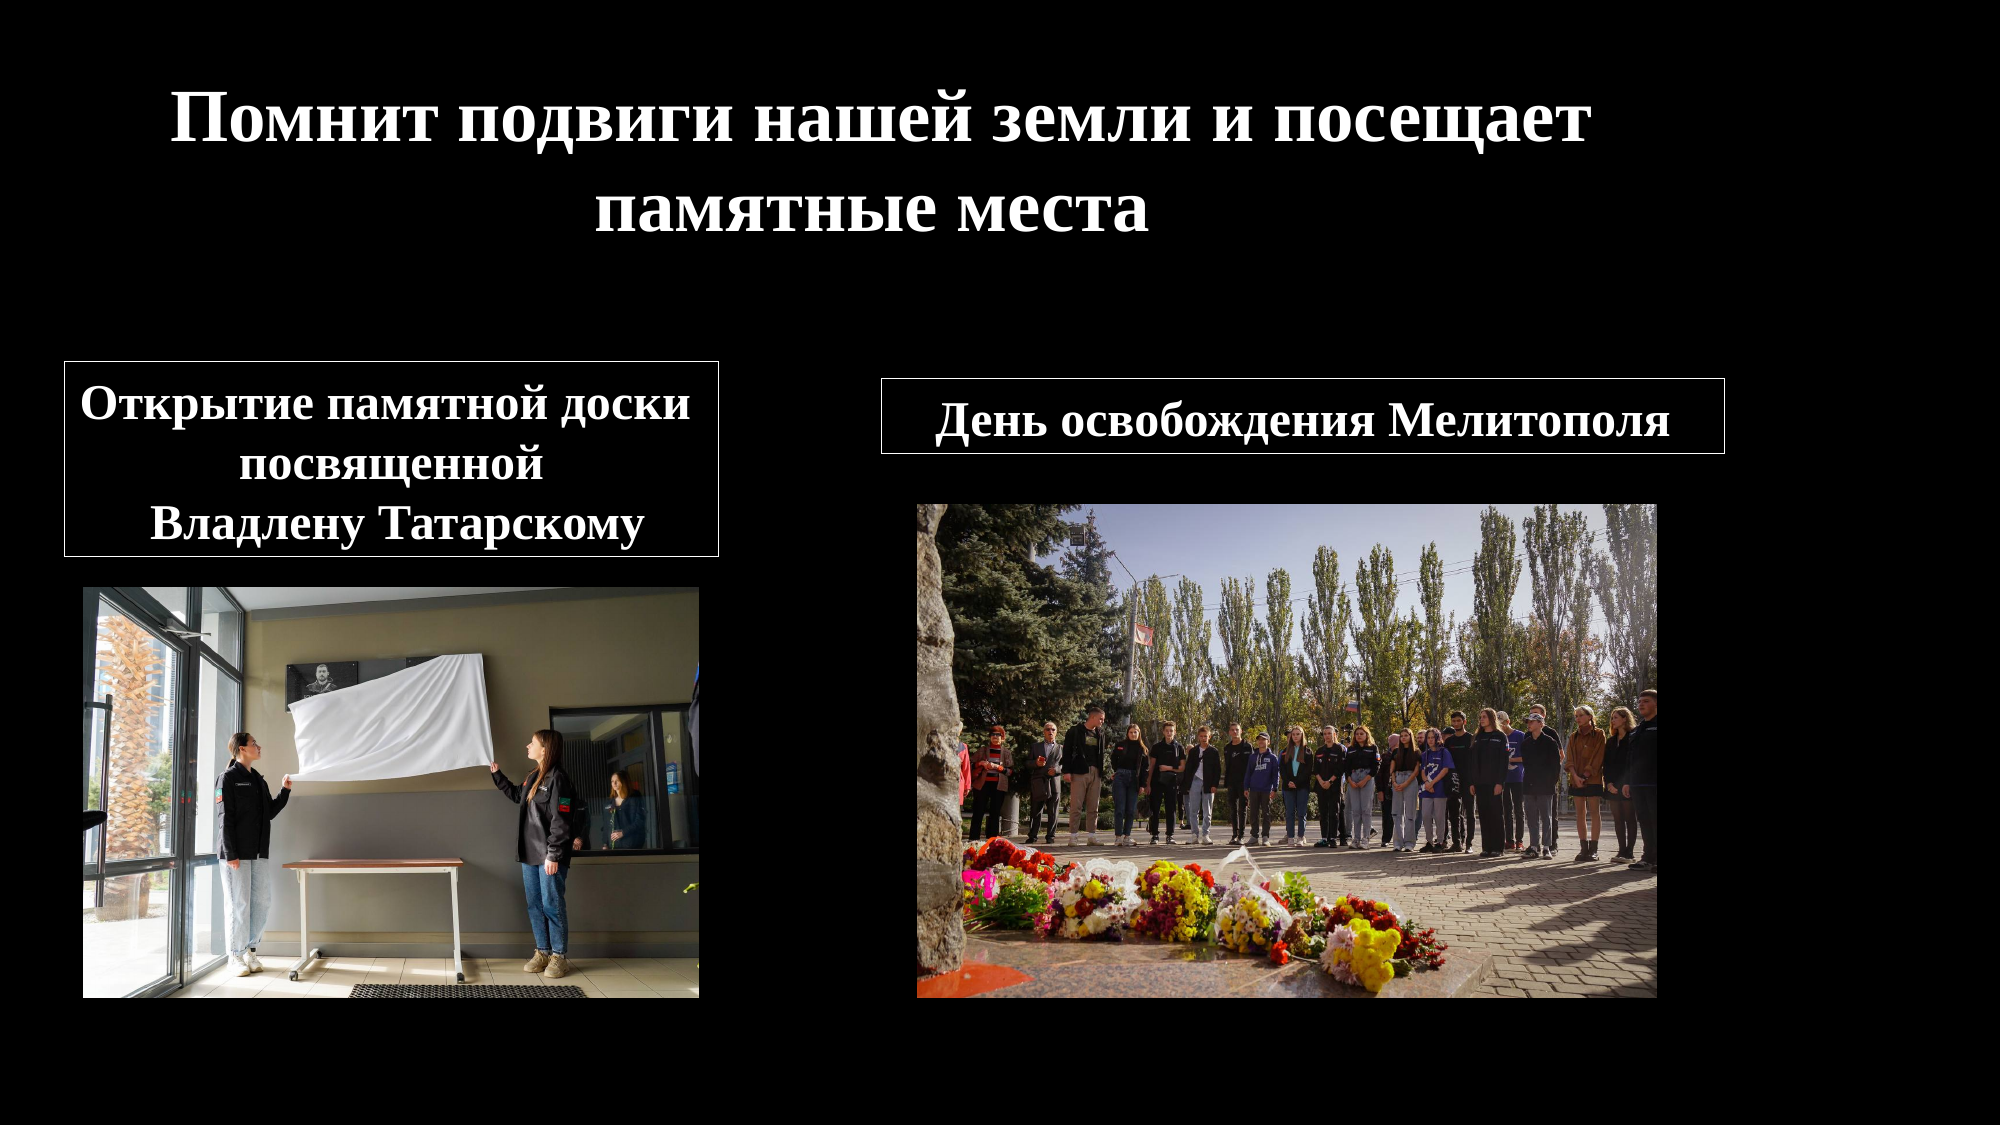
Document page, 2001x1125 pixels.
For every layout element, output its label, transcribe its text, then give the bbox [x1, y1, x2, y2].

picture [917, 504, 1657, 998]
text_box [148, 339, 755, 472]
text_box Помнит подвиги нашей земли и посещает памятные места [8, 59, 1755, 254]
text_box Открытие памятной доски посвященной Владлену Татарскому [64, 361, 719, 557]
picture [83, 587, 700, 998]
text_box День освобождения Мелитополя [881, 378, 1725, 454]
